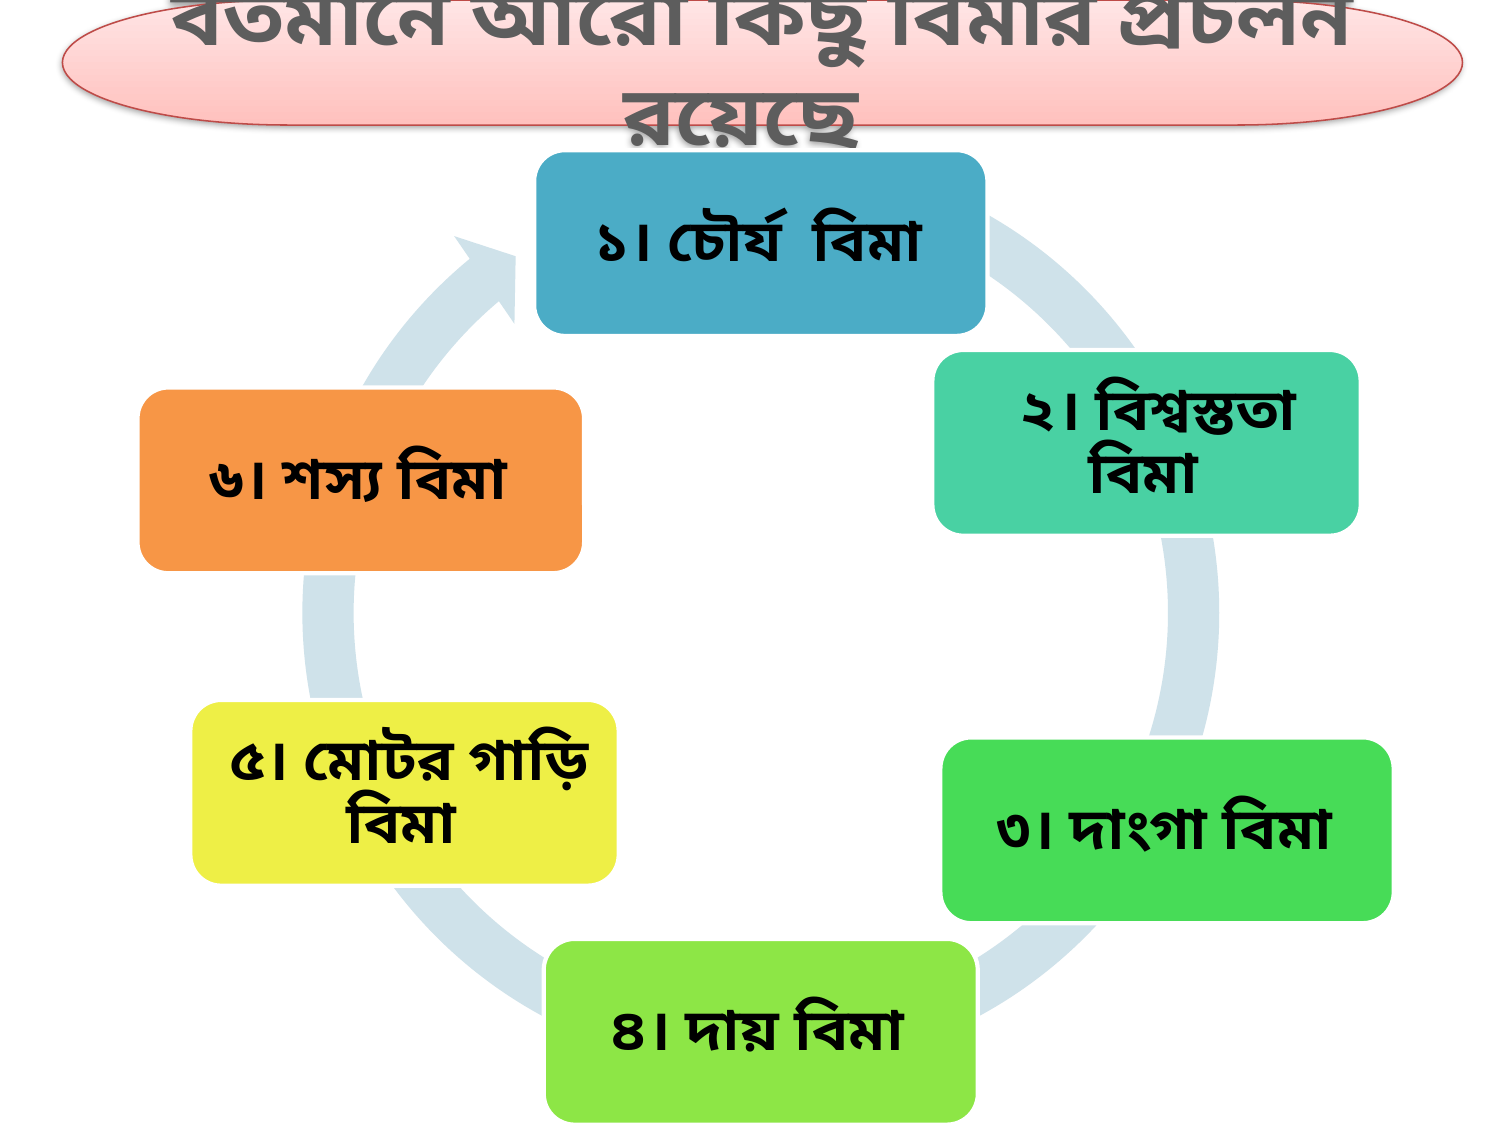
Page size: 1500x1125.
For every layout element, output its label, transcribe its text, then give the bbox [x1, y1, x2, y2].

text_box বর্তমানে আরো কিছু বিমার প্রচলন রয়েছে [61, 0, 1464, 126]
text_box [24, 149, 1500, 1125]
